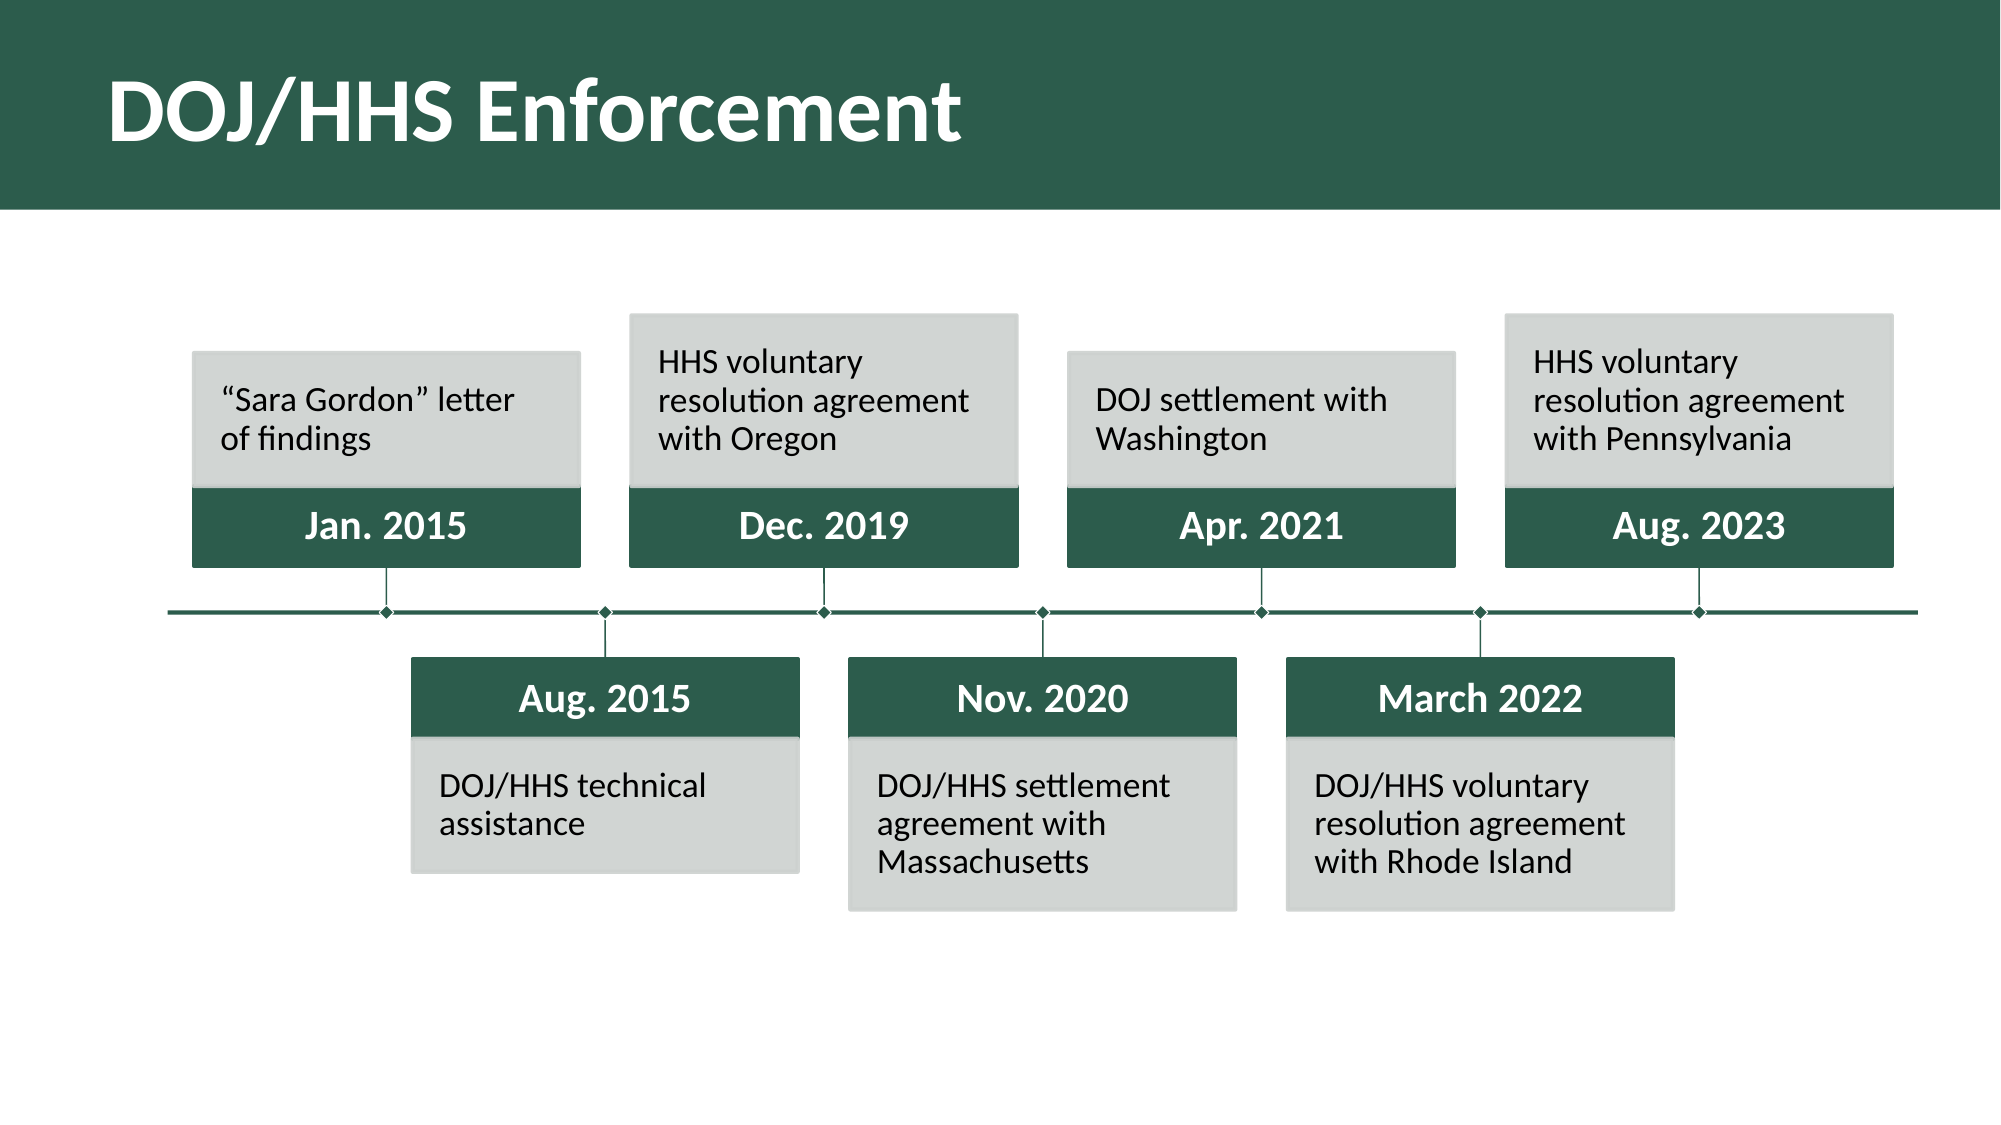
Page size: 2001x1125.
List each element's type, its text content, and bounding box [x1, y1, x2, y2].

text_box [167, 279, 1919, 946]
title DOJ/HHS Enforcement [99, 10, 1708, 200]
